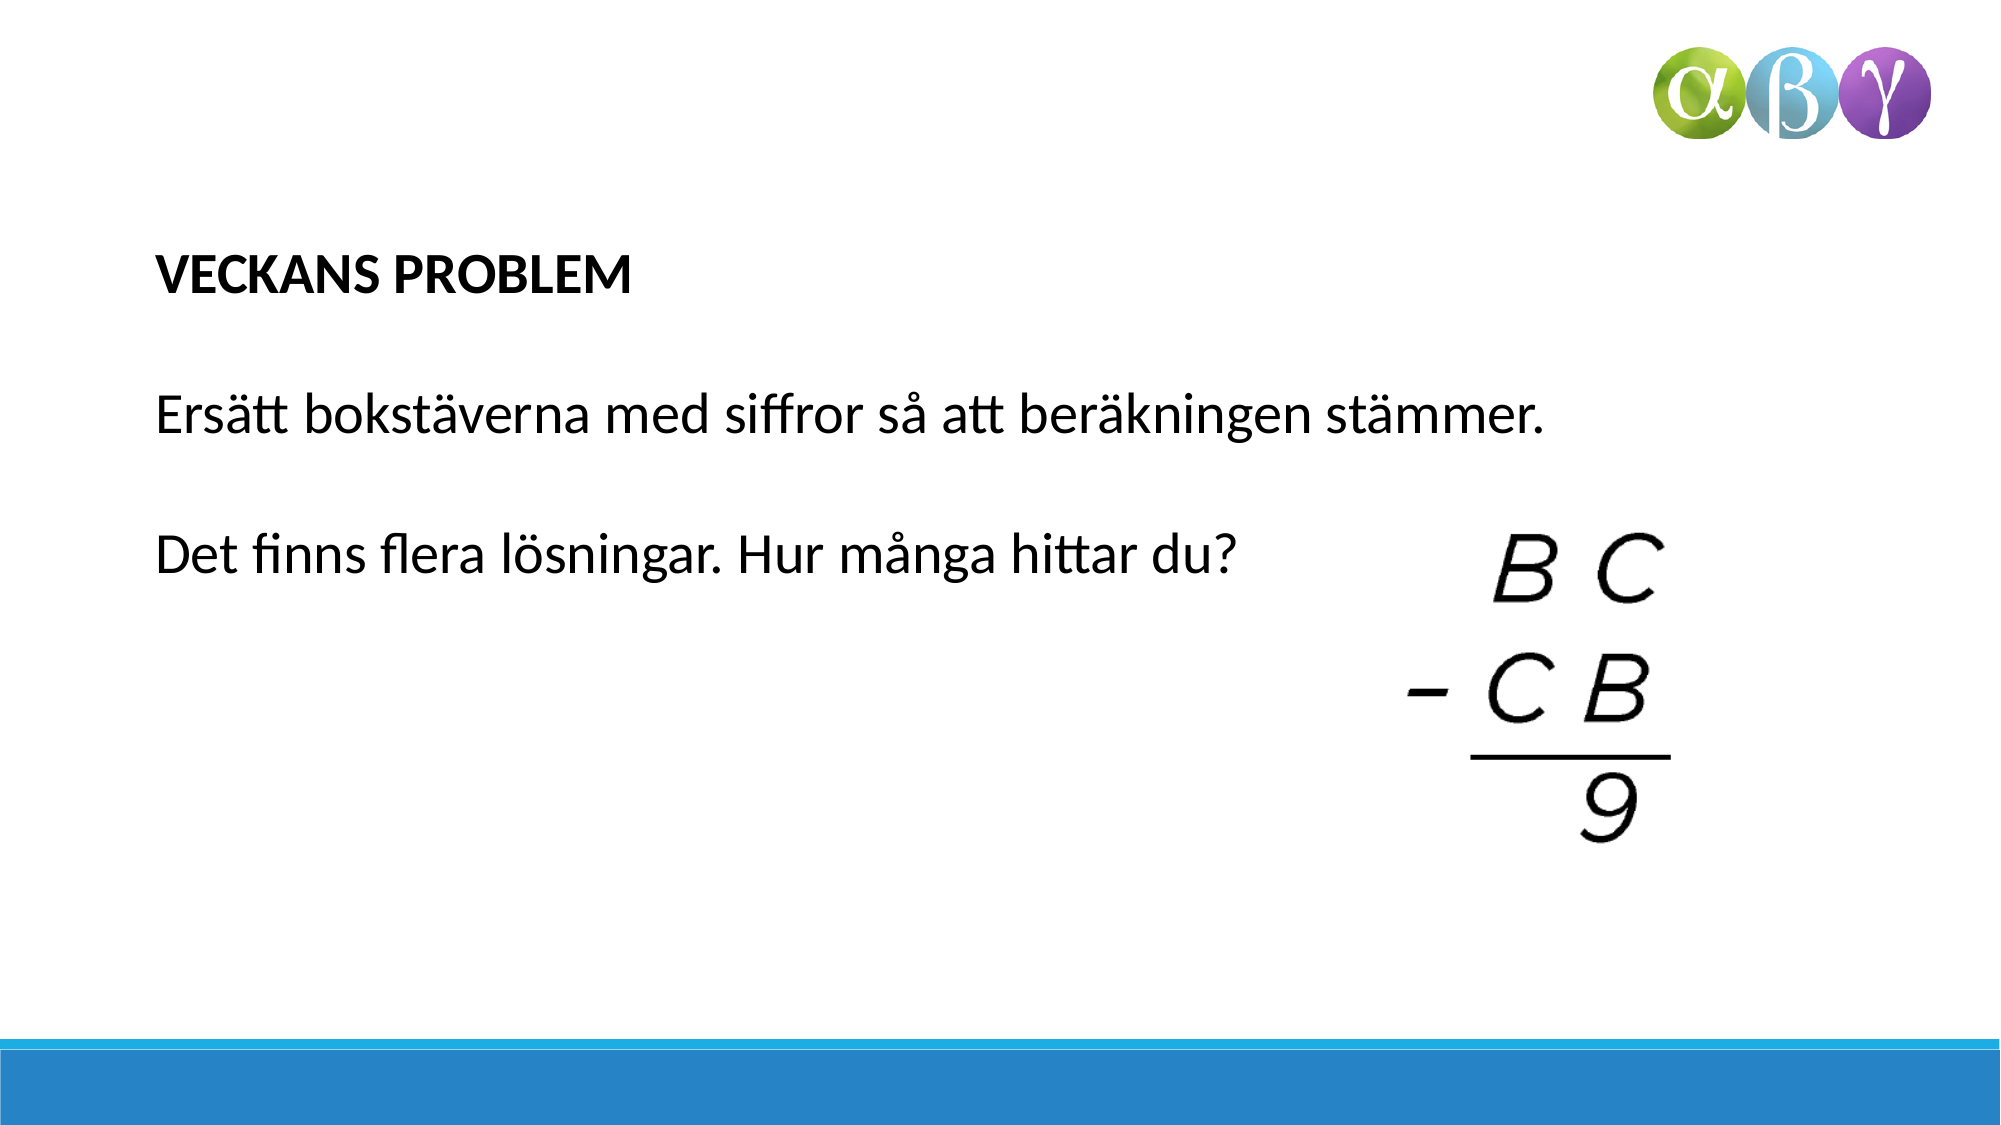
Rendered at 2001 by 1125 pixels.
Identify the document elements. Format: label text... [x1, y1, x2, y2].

picture [1365, 497, 1704, 855]
picture [1652, 46, 1932, 140]
text_box VECKANS PROBLEM Ersätt bokstäverna med siffror så att beräkningen stämmer. Det finns flera lösningar. Hur många hittar du? [140, 228, 1595, 593]
